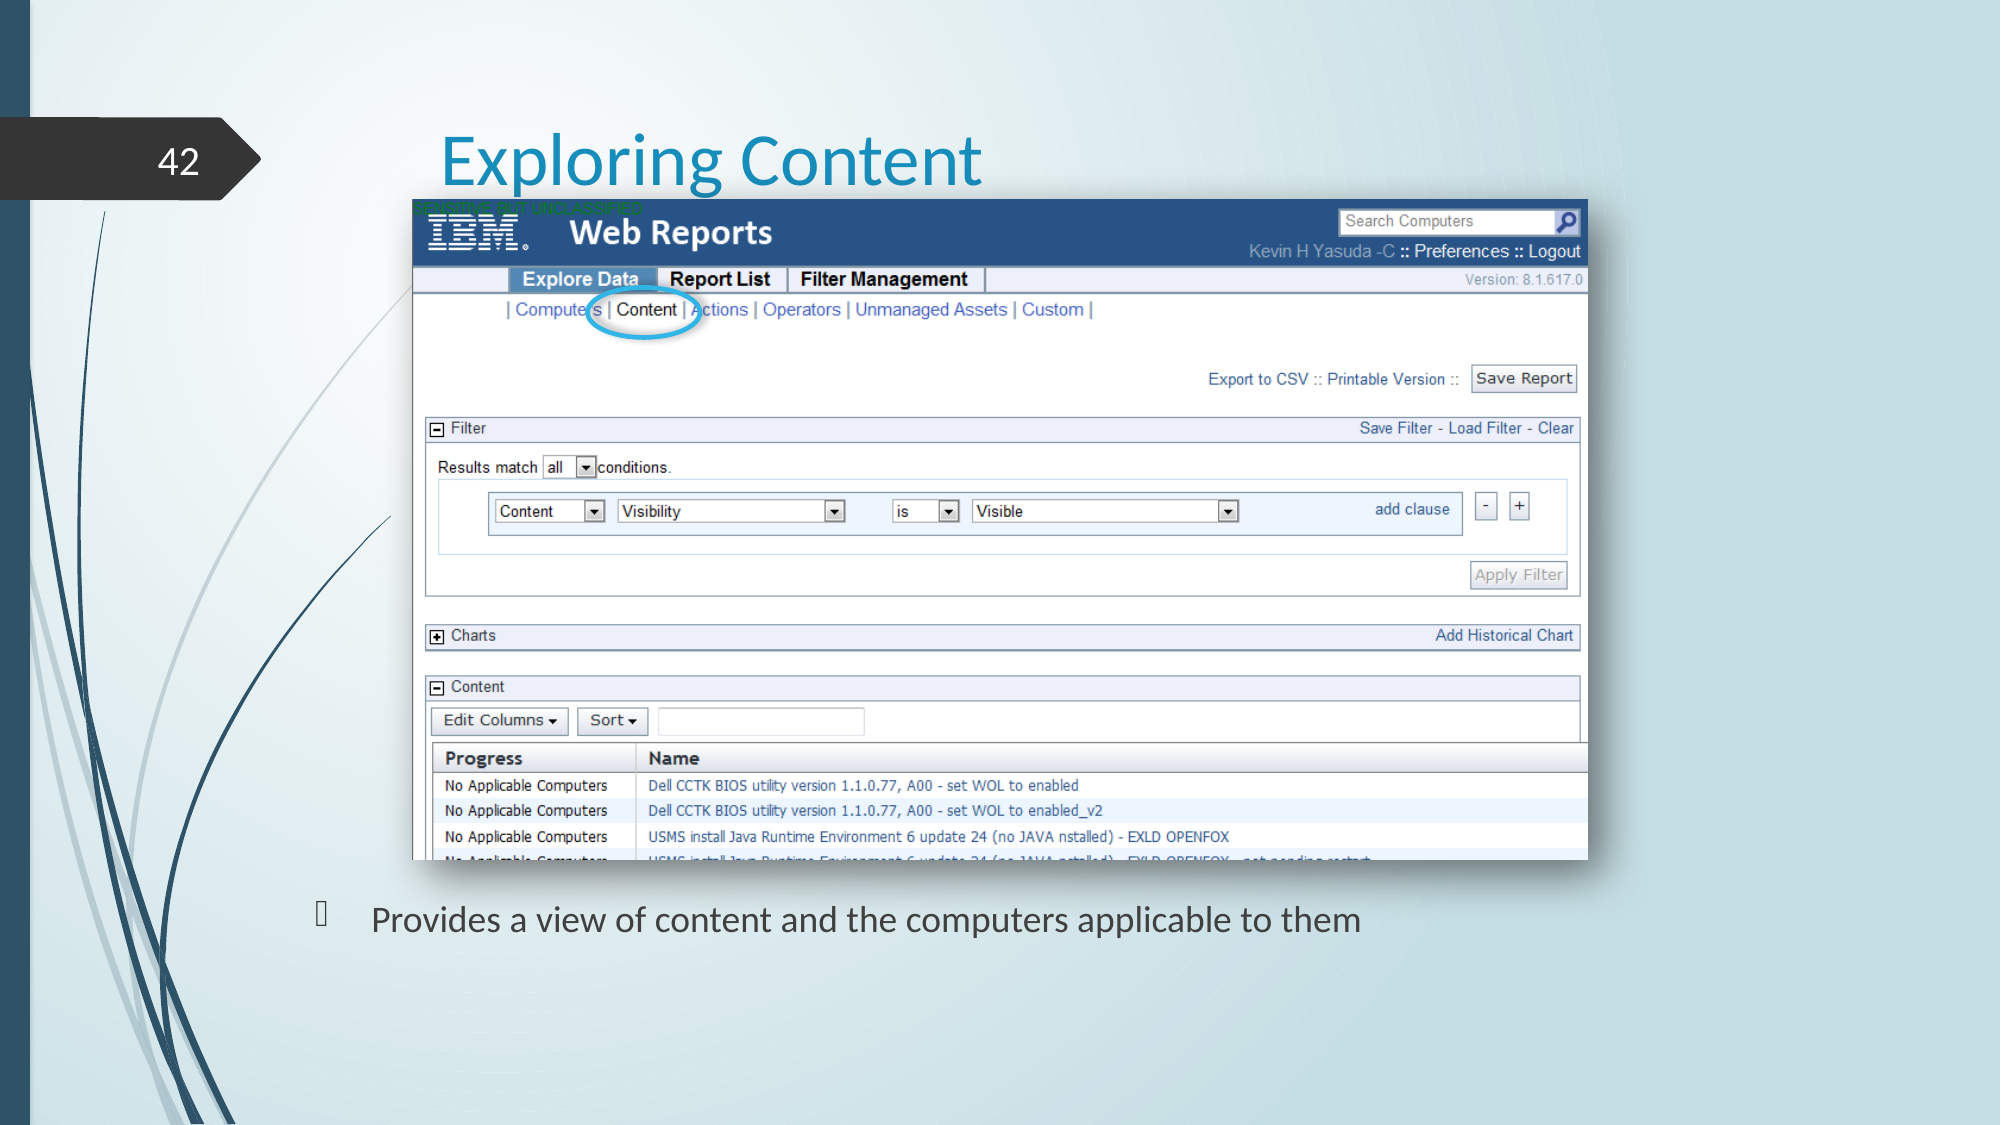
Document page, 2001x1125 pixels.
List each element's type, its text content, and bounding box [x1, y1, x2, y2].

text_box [412, 199, 1588, 860]
slide_number 42 [87, 129, 216, 190]
title Exploring Content [425, 102, 1888, 313]
list Provides a view of content and the computers applicable to them [300, 887, 1713, 988]
